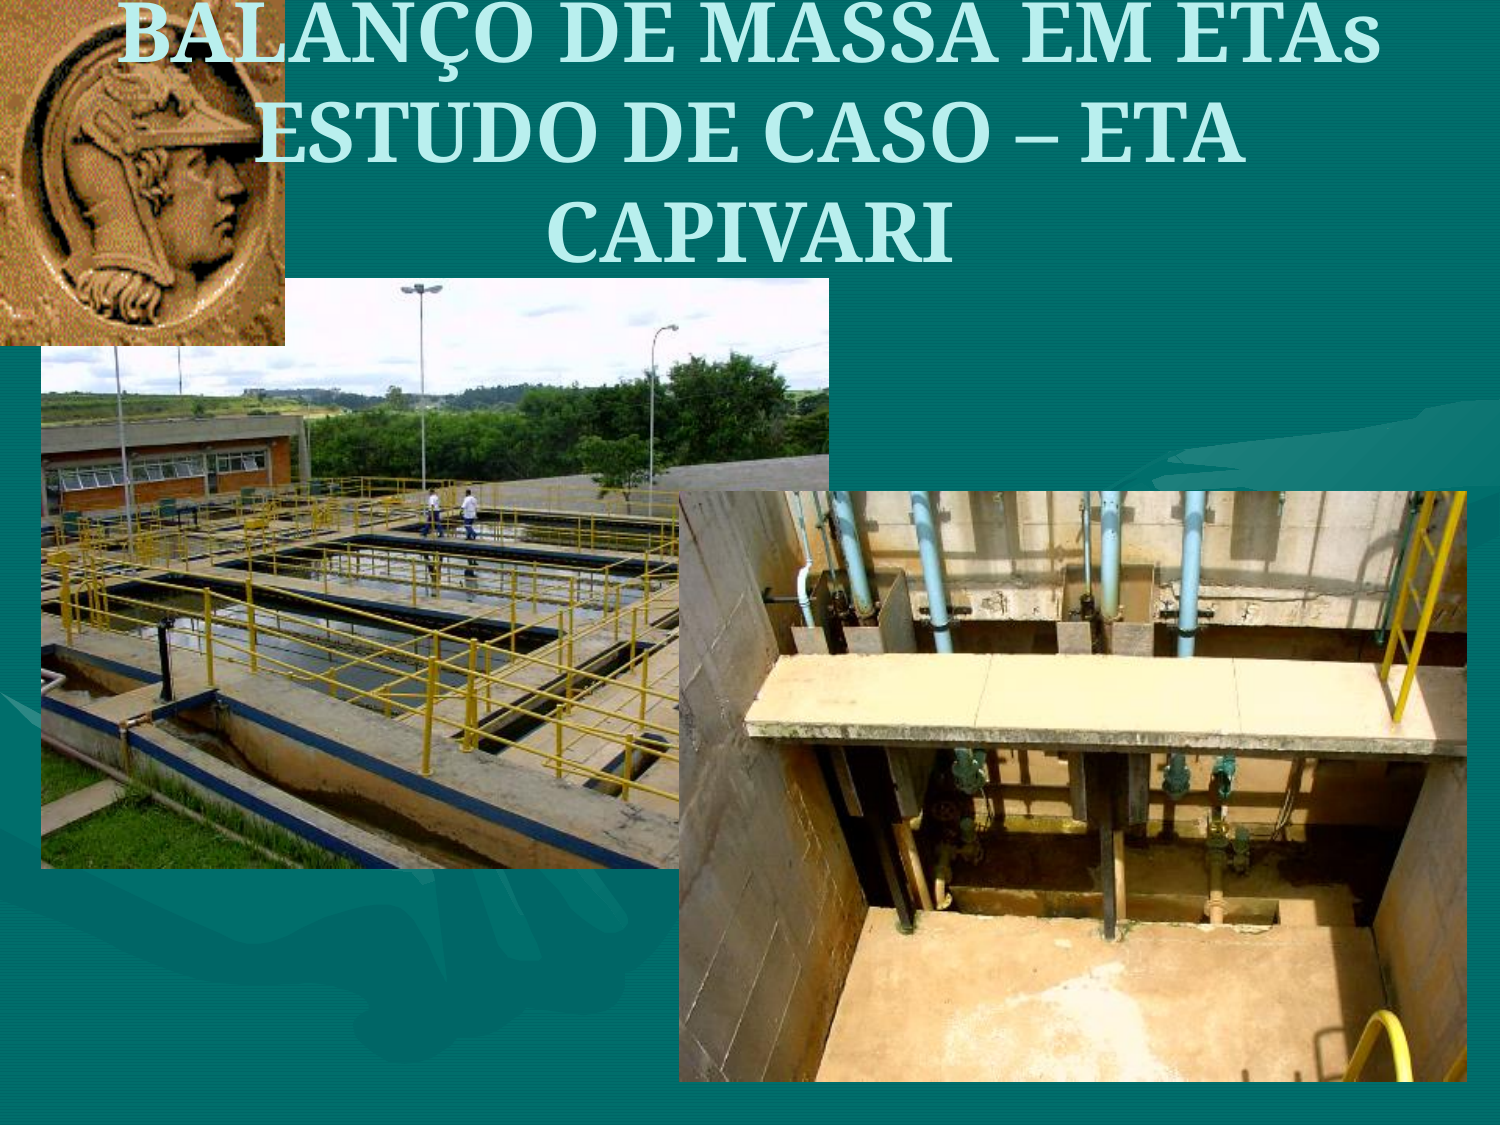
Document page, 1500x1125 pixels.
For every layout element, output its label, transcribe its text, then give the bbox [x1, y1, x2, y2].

picture [0, 0, 1467, 1082]
title BALANÇO DE MASSA EM ETAs ESTUDO DE CASO – ETA CAPIVARI [288, 38, 1471, 221]
